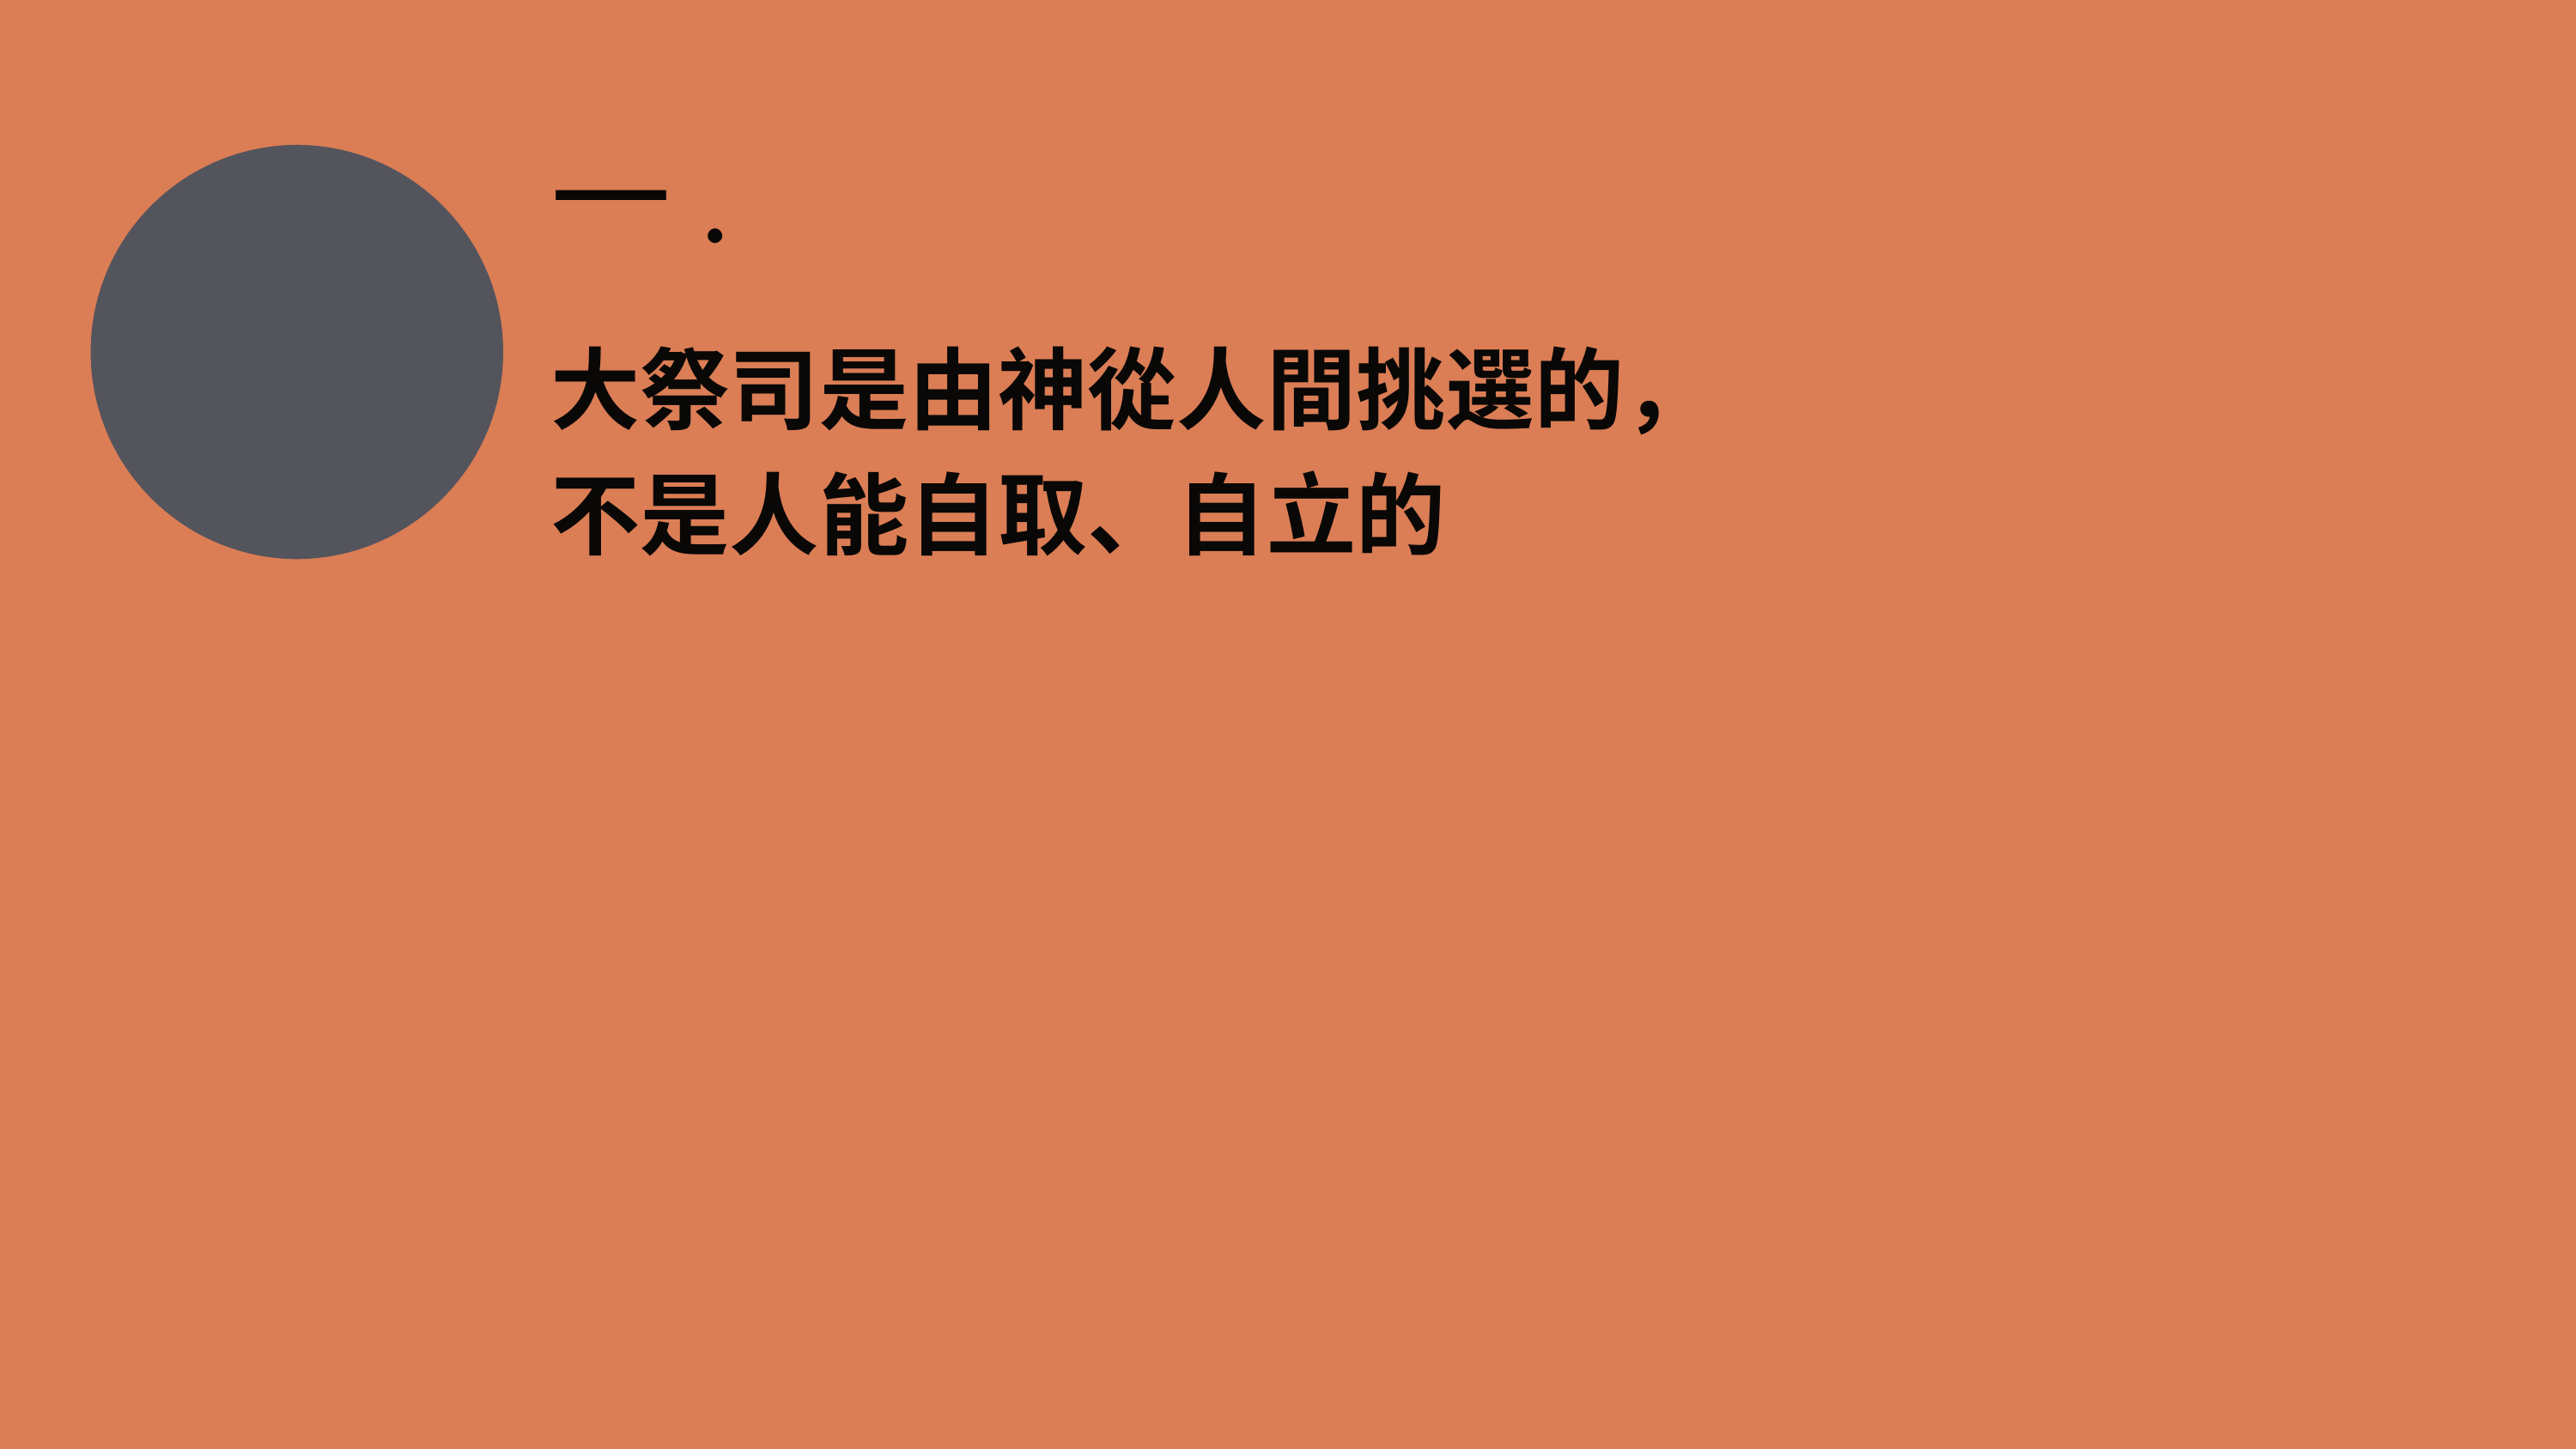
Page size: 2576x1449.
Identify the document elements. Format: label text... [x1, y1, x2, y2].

text_box 一. [550, 98, 1015, 267]
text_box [89, 144, 505, 560]
text_box 大祭司是由神從人間挑選的， 不是人能自取、自立的 [550, 315, 1872, 567]
